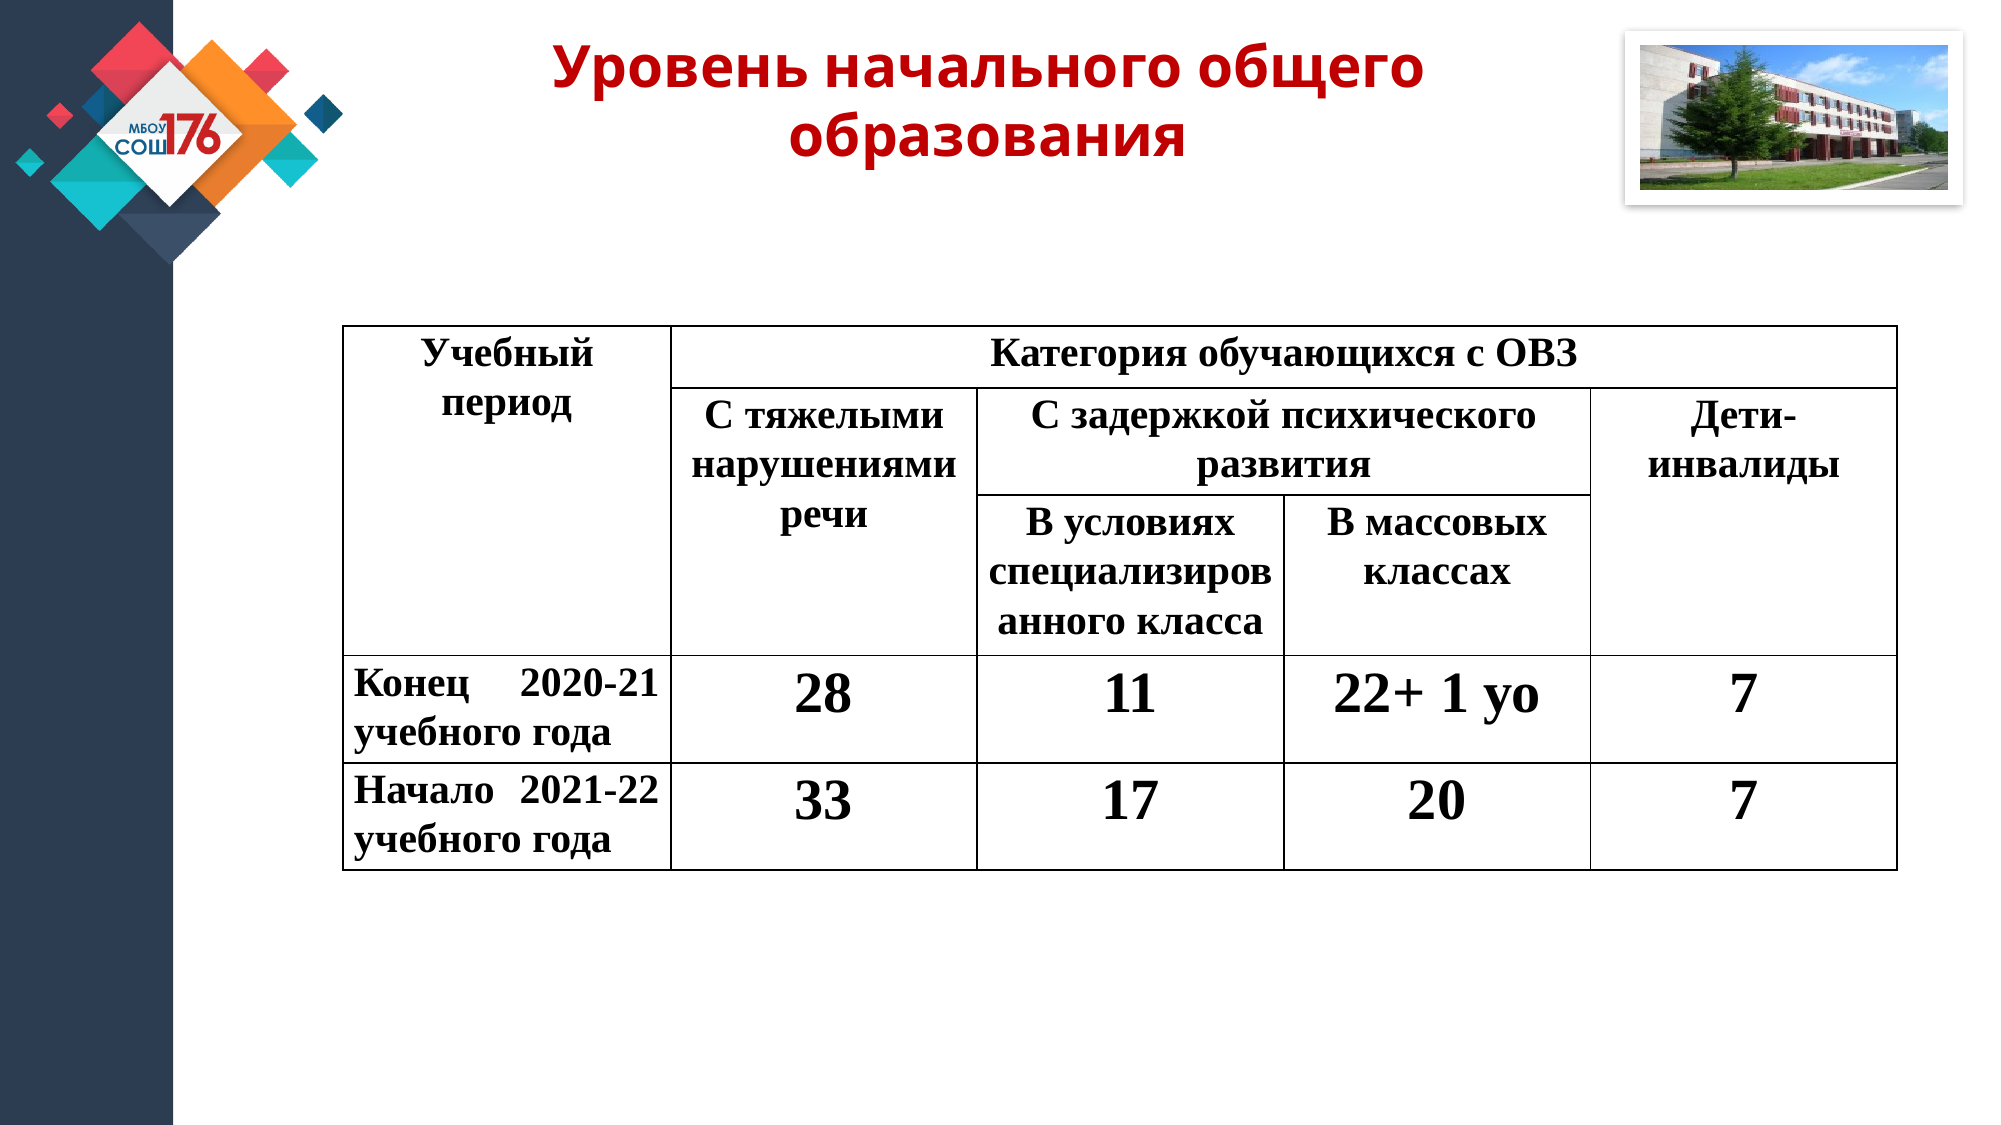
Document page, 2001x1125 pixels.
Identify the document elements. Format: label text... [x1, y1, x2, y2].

table_cell 7 [1591, 656, 1896, 762]
table_cell 22+ 1 уо [1285, 656, 1590, 762]
table_cell 33 [672, 764, 976, 869]
table_cell С задержкой психического развития [978, 389, 1590, 494]
table_cell 17 [978, 764, 1283, 869]
table_cell 28 [672, 656, 976, 762]
table_cell В условиях специализированного класса [978, 496, 1283, 655]
table_cell 7 [1591, 764, 1896, 869]
table_cell Начало 2021-22 учебного года [344, 764, 670, 869]
text_box [0, 0, 174, 1125]
table_cell С тяжелыми нарушениями речи [672, 389, 976, 655]
picture [1639, 45, 1949, 190]
table_cell Конец 2020-21 учебного года [344, 656, 670, 762]
table_header Категория обучающихся с ОВЗ [672, 327, 1896, 387]
text_box Уровень начального общего образования [387, 21, 1590, 176]
table_header Учебный период [344, 327, 670, 655]
table_cell В массовых классах [1285, 496, 1590, 655]
picture [15, 21, 343, 265]
table_cell 11 [978, 656, 1283, 762]
table_cell Дети-инвалиды [1591, 389, 1896, 655]
table_cell 20 [1285, 764, 1590, 869]
